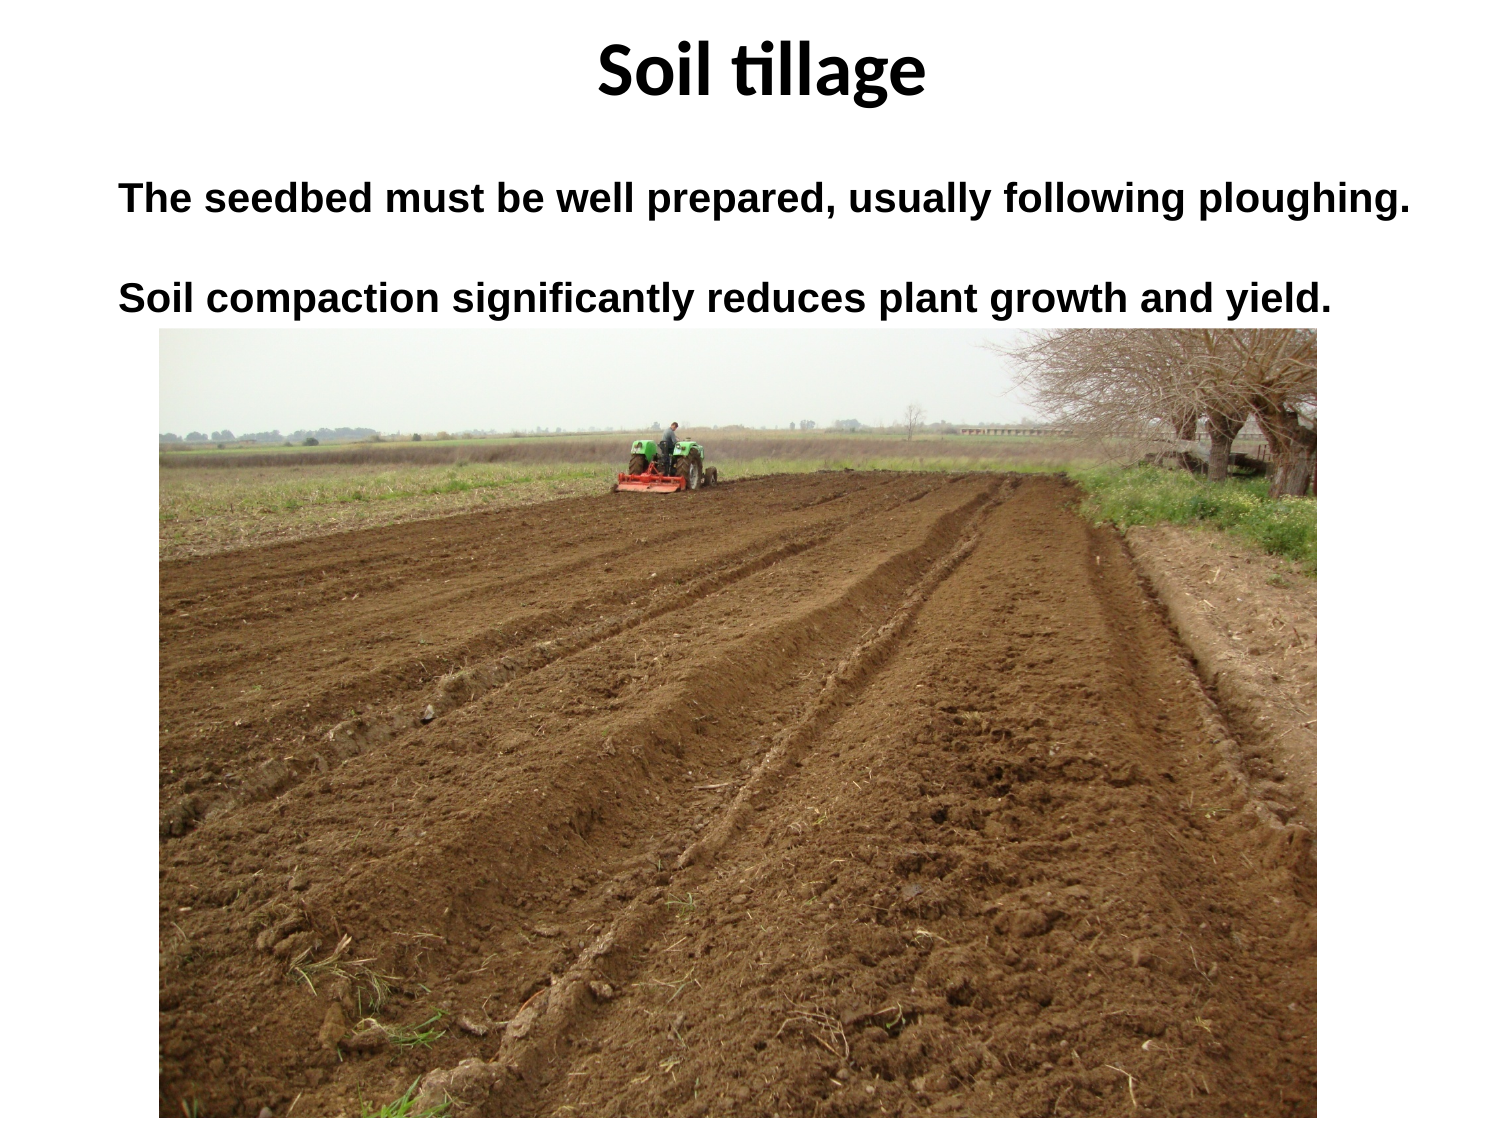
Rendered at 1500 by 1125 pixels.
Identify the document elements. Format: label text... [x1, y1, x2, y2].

title Soil tillage [74, 9, 1451, 113]
text_box The seedbed must be well prepared, usually following ploughing. Soil compaction significantly reduces plant growth and yield. [29, 113, 1471, 329]
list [159, 249, 1318, 1118]
